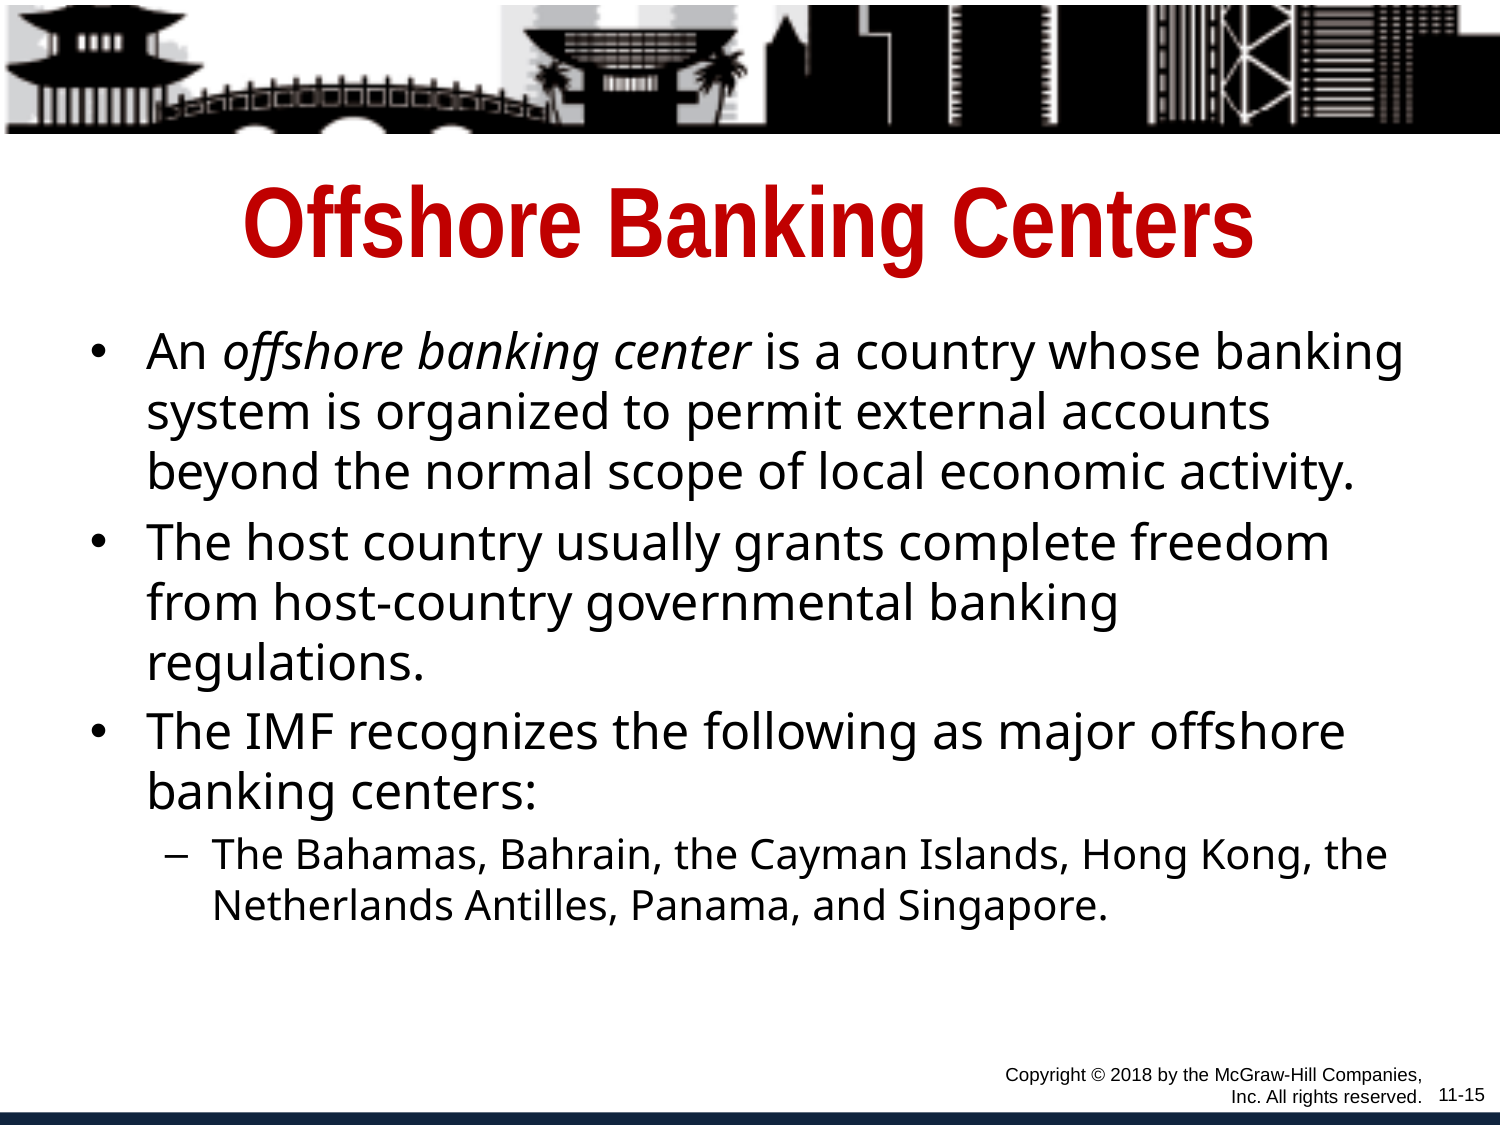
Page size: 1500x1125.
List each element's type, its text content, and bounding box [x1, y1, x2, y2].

title Offshore Banking Centers [75, 149, 1425, 312]
picture [0, 5, 1500, 134]
text_box 11-15 [1412, 1074, 1500, 1125]
footer Copyright © 2018 by the McGraw-Hill Companies, Inc. All rights reserved. [962, 1062, 1438, 1125]
list An offshore banking center is a country whose banking system is organized to permit external accounts beyond the normal scope of local economic activity. The host country usually grants complete freedom from host-country governmental banking regulations. The IMF recognizes the following as major offshore banking centers: The Bahamas, Bahrain, the Cayman Islands, Hong Kong, the Netherlands Antilles, Panama, and Singapore. [75, 312, 1425, 1055]
